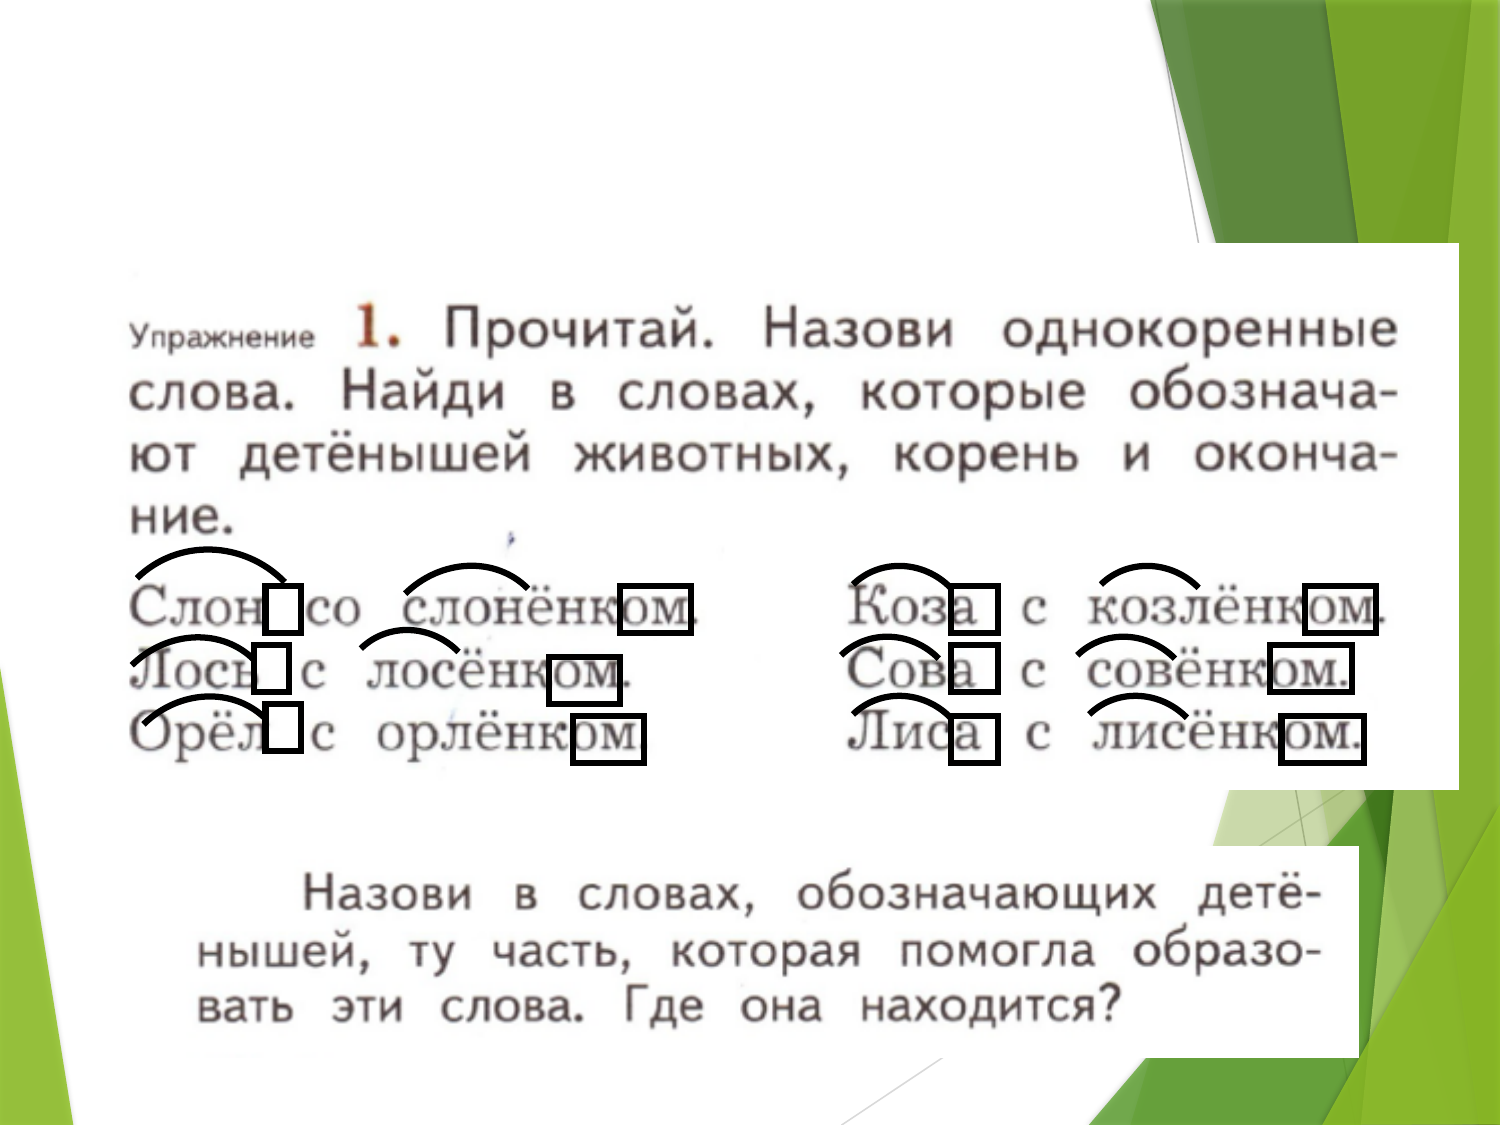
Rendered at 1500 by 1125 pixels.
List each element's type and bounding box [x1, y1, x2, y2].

picture [147, 845, 1359, 1059]
picture [76, 242, 1460, 790]
